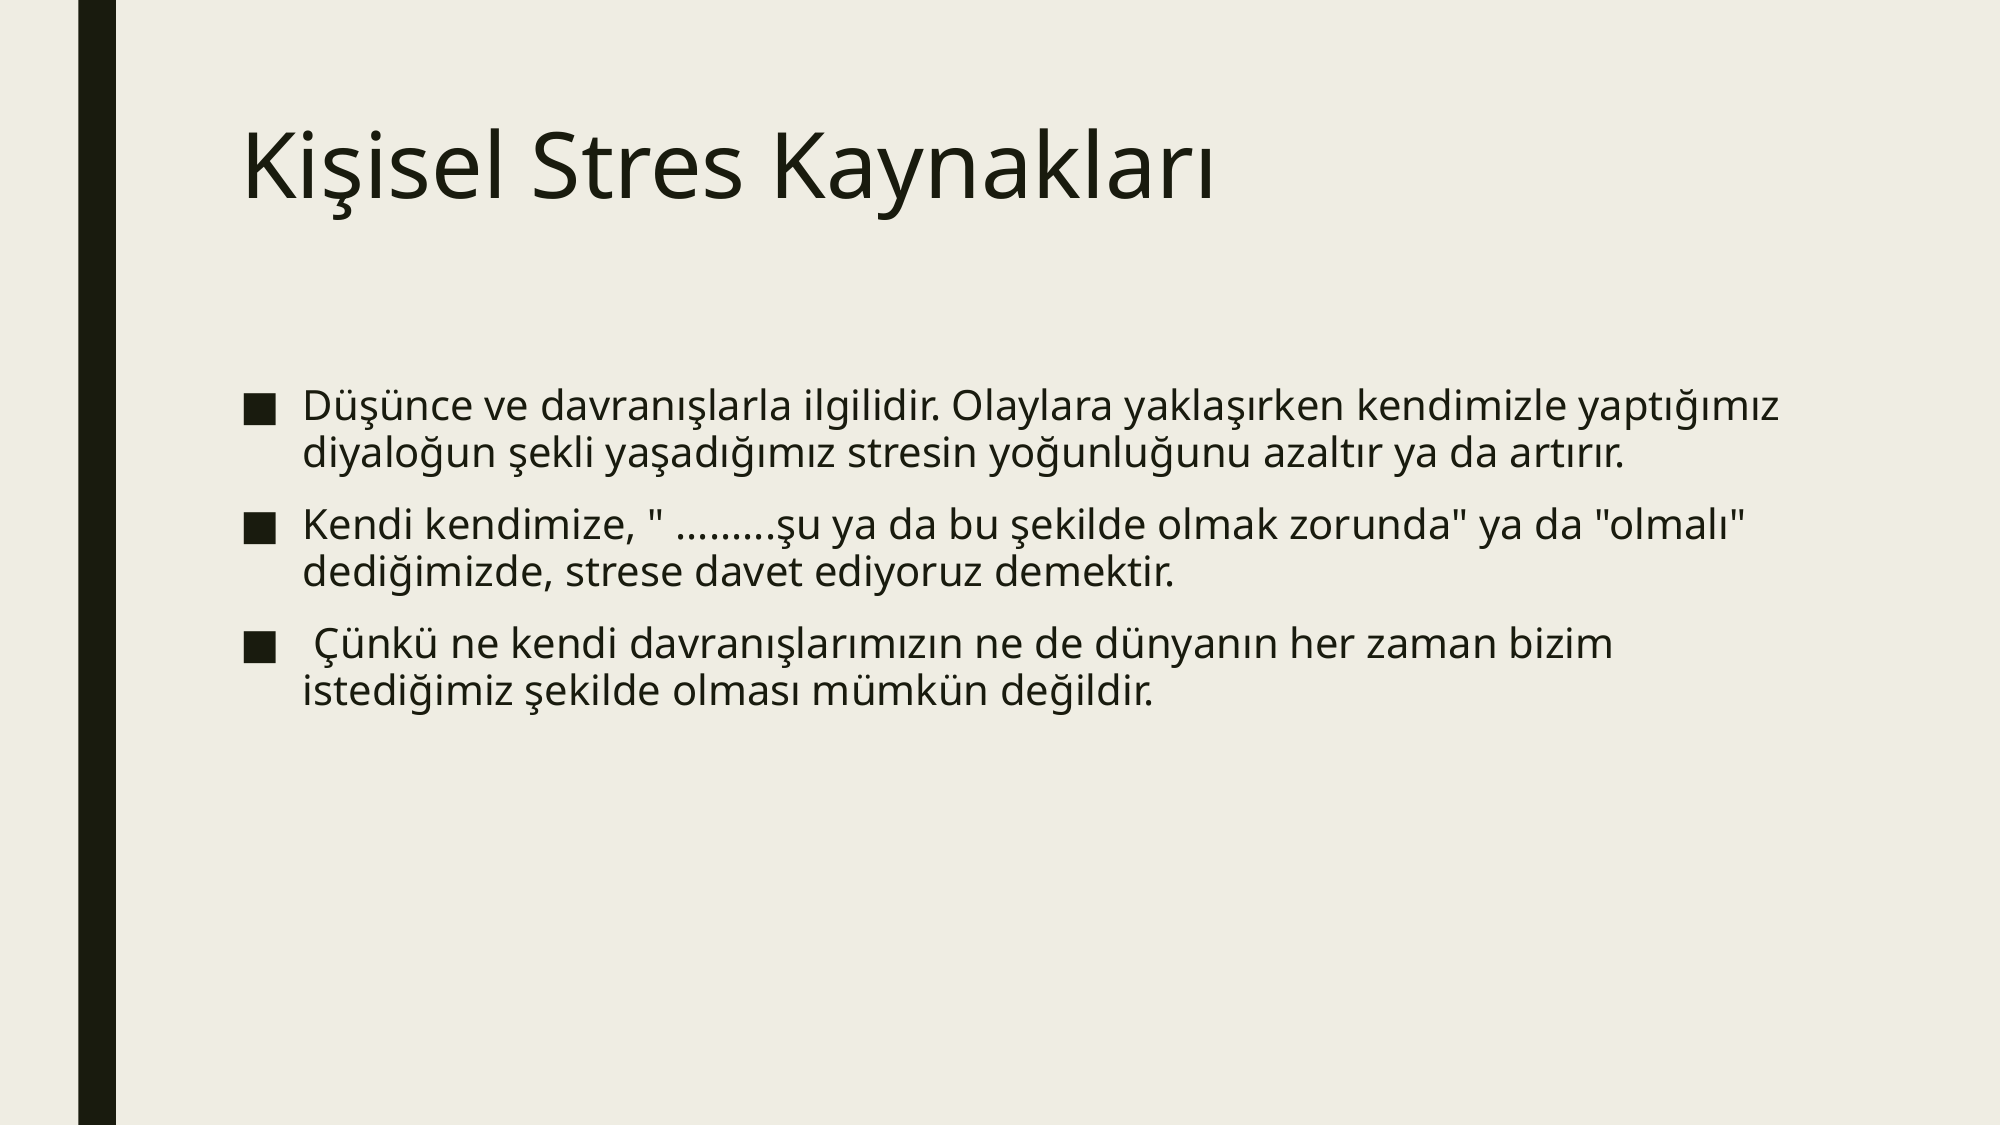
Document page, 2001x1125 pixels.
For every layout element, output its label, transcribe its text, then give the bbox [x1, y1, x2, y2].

title Kişisel Stres Kaynakları [225, 112, 1800, 357]
list Düşünce ve davranışlarla ilgilidir. Olaylara yaklaşırken kendimizle yaptığımız diyaloğun şekli yaşadığımız stresin yoğunluğunu azaltır ya da artırır. Kendi kendimize, " .........şu ya da bu şekilde olmak zorunda" ya da "olmalı" dediğimizde, strese davet ediyoruz demektir. Çünkü ne kendi davranışlarımızın ne de dünyanın her zaman bizim istediğimiz şekilde olması mümkün değildir. [225, 375, 1800, 963]
